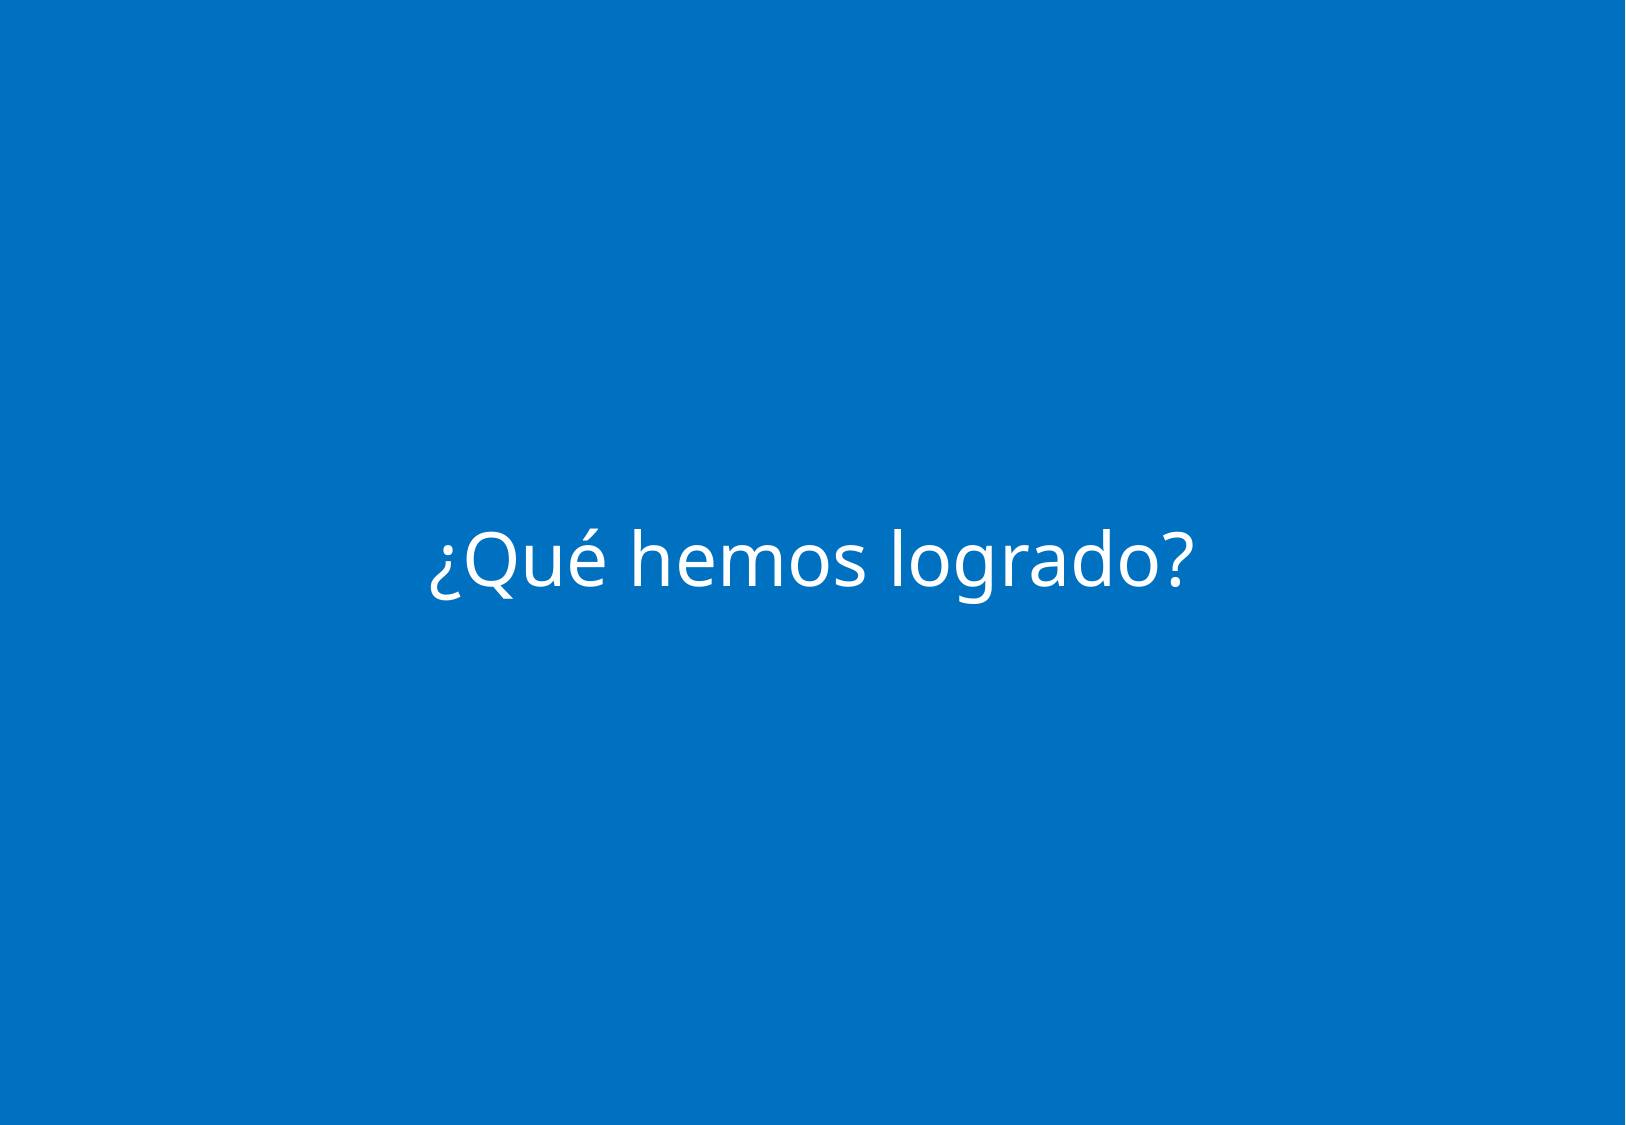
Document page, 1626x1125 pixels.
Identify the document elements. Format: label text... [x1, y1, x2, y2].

title ¿Qué hemos logrado? [236, 168, 1389, 944]
